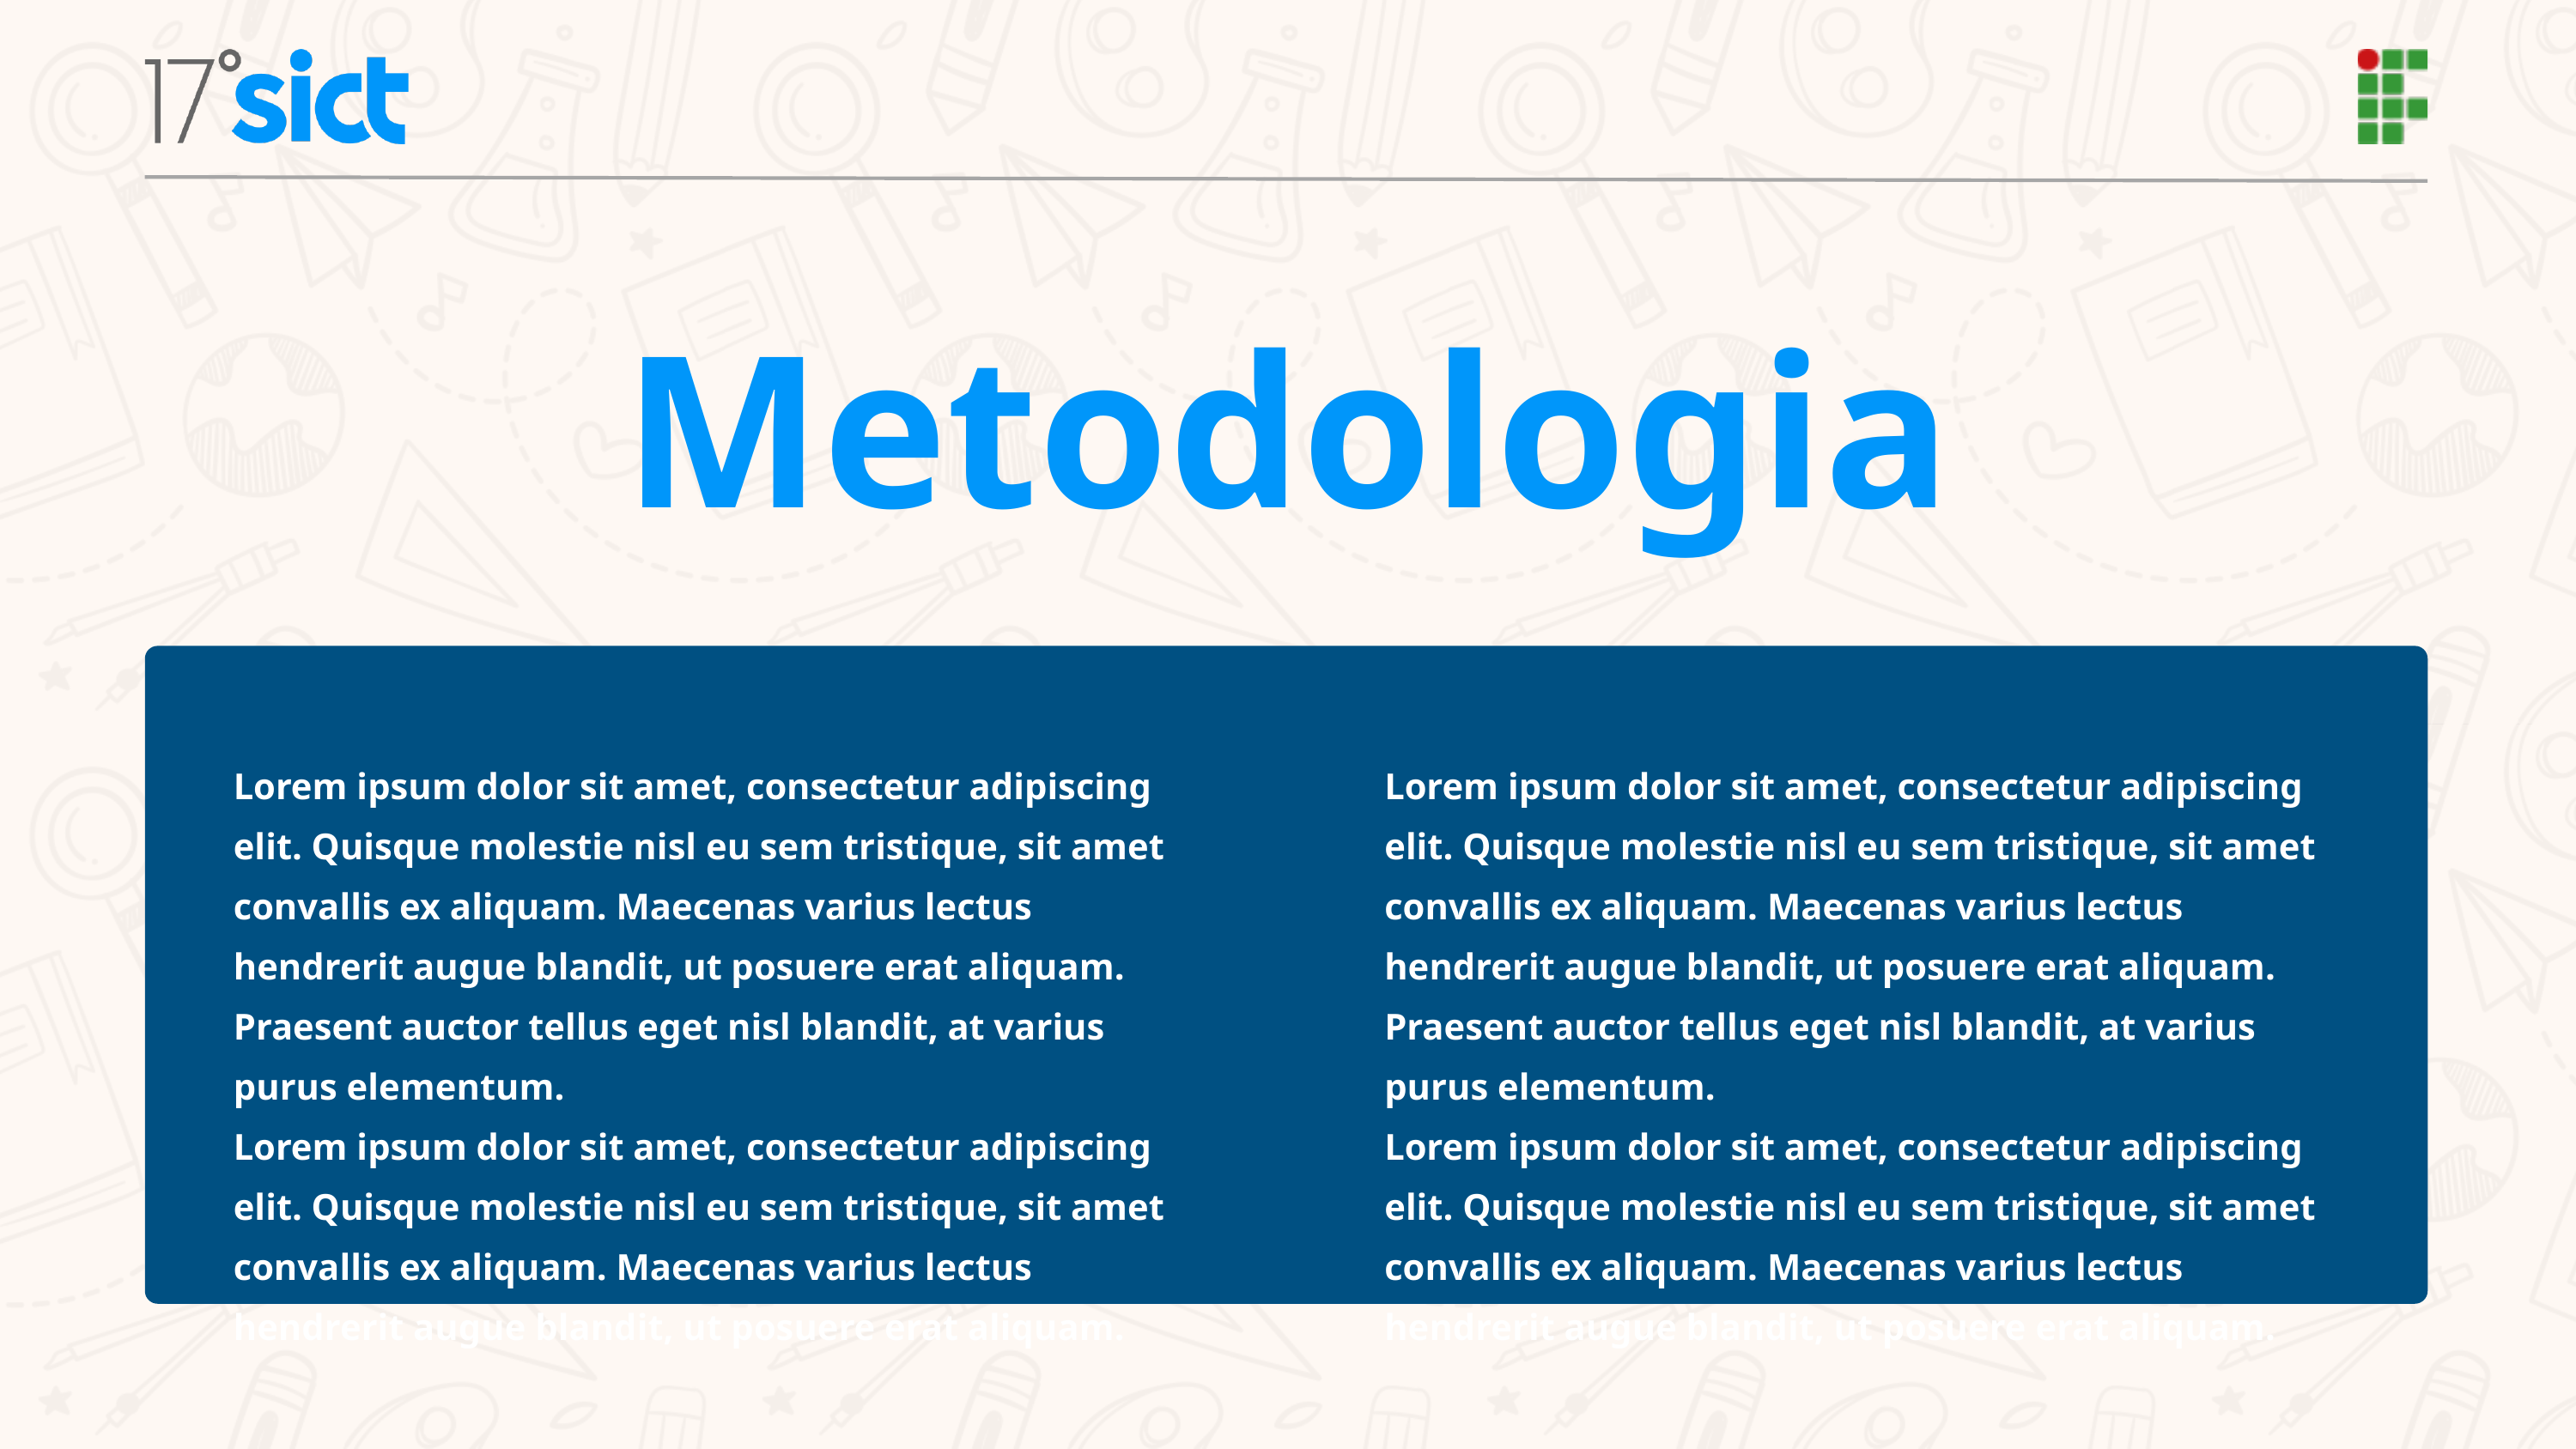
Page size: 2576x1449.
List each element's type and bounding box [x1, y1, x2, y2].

text_box [0, 0, 2576, 1449]
text_box [144, 49, 2428, 181]
text_box [144, 623, 2428, 1304]
